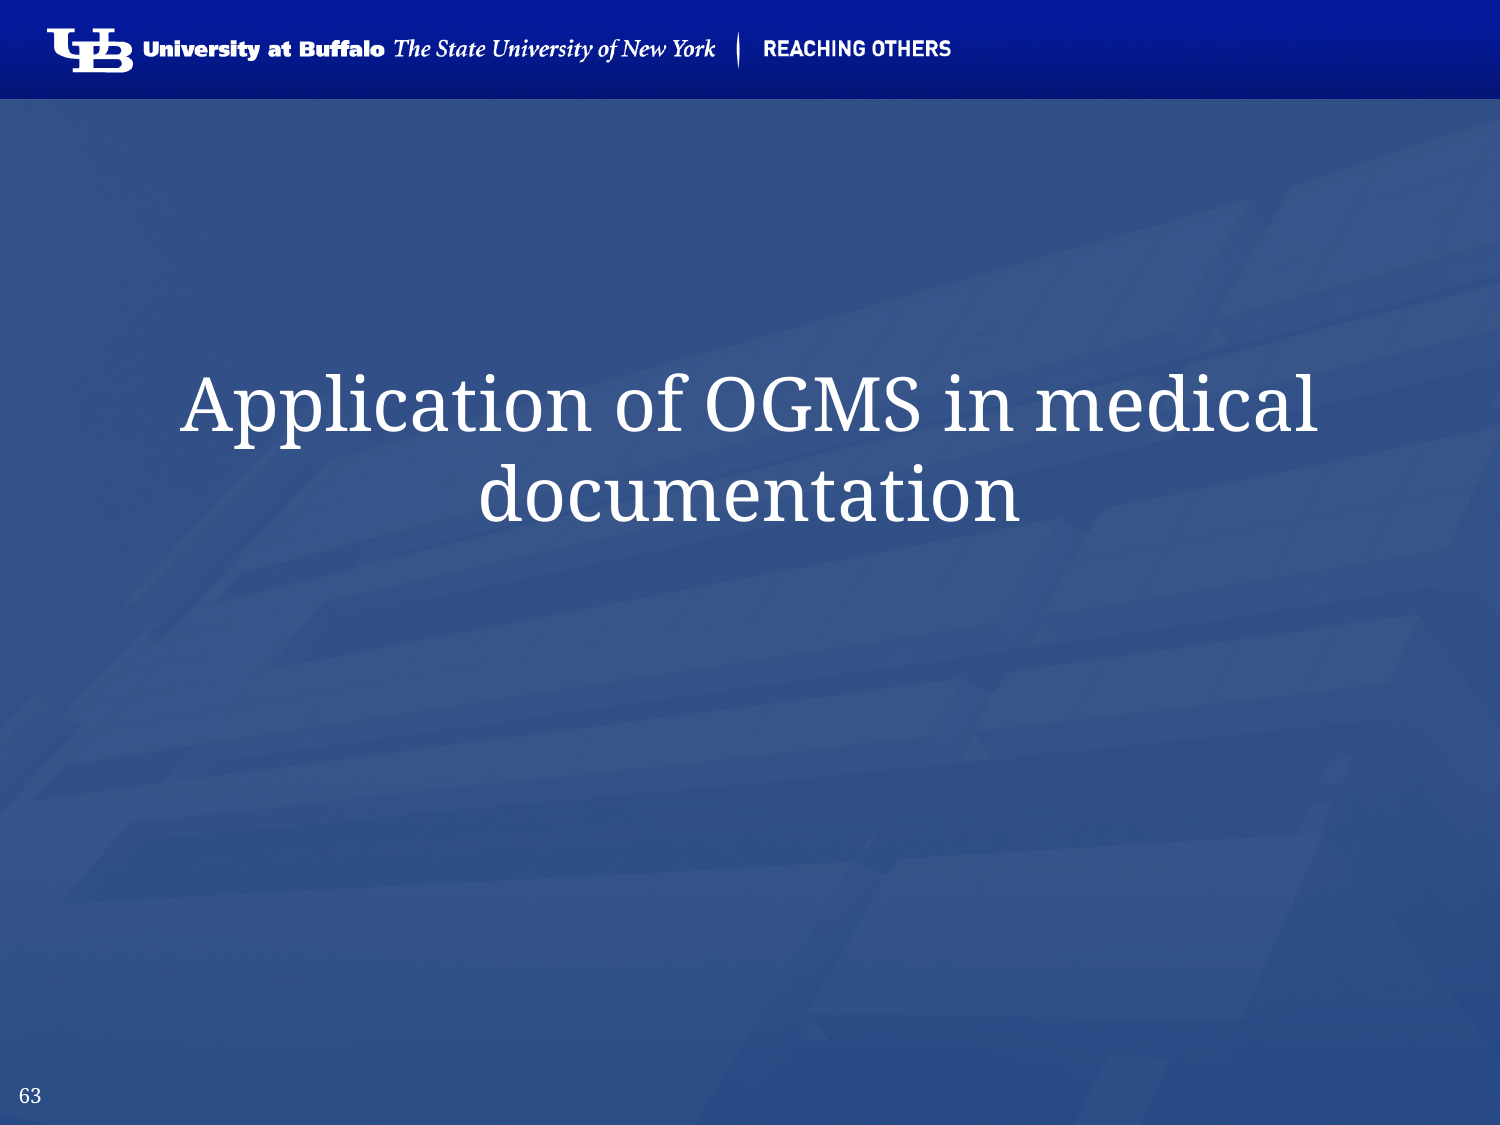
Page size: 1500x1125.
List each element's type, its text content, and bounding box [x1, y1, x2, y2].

picture [0, 0, 1500, 99]
title Application of OGMS in medical documentation [112, 349, 1388, 591]
